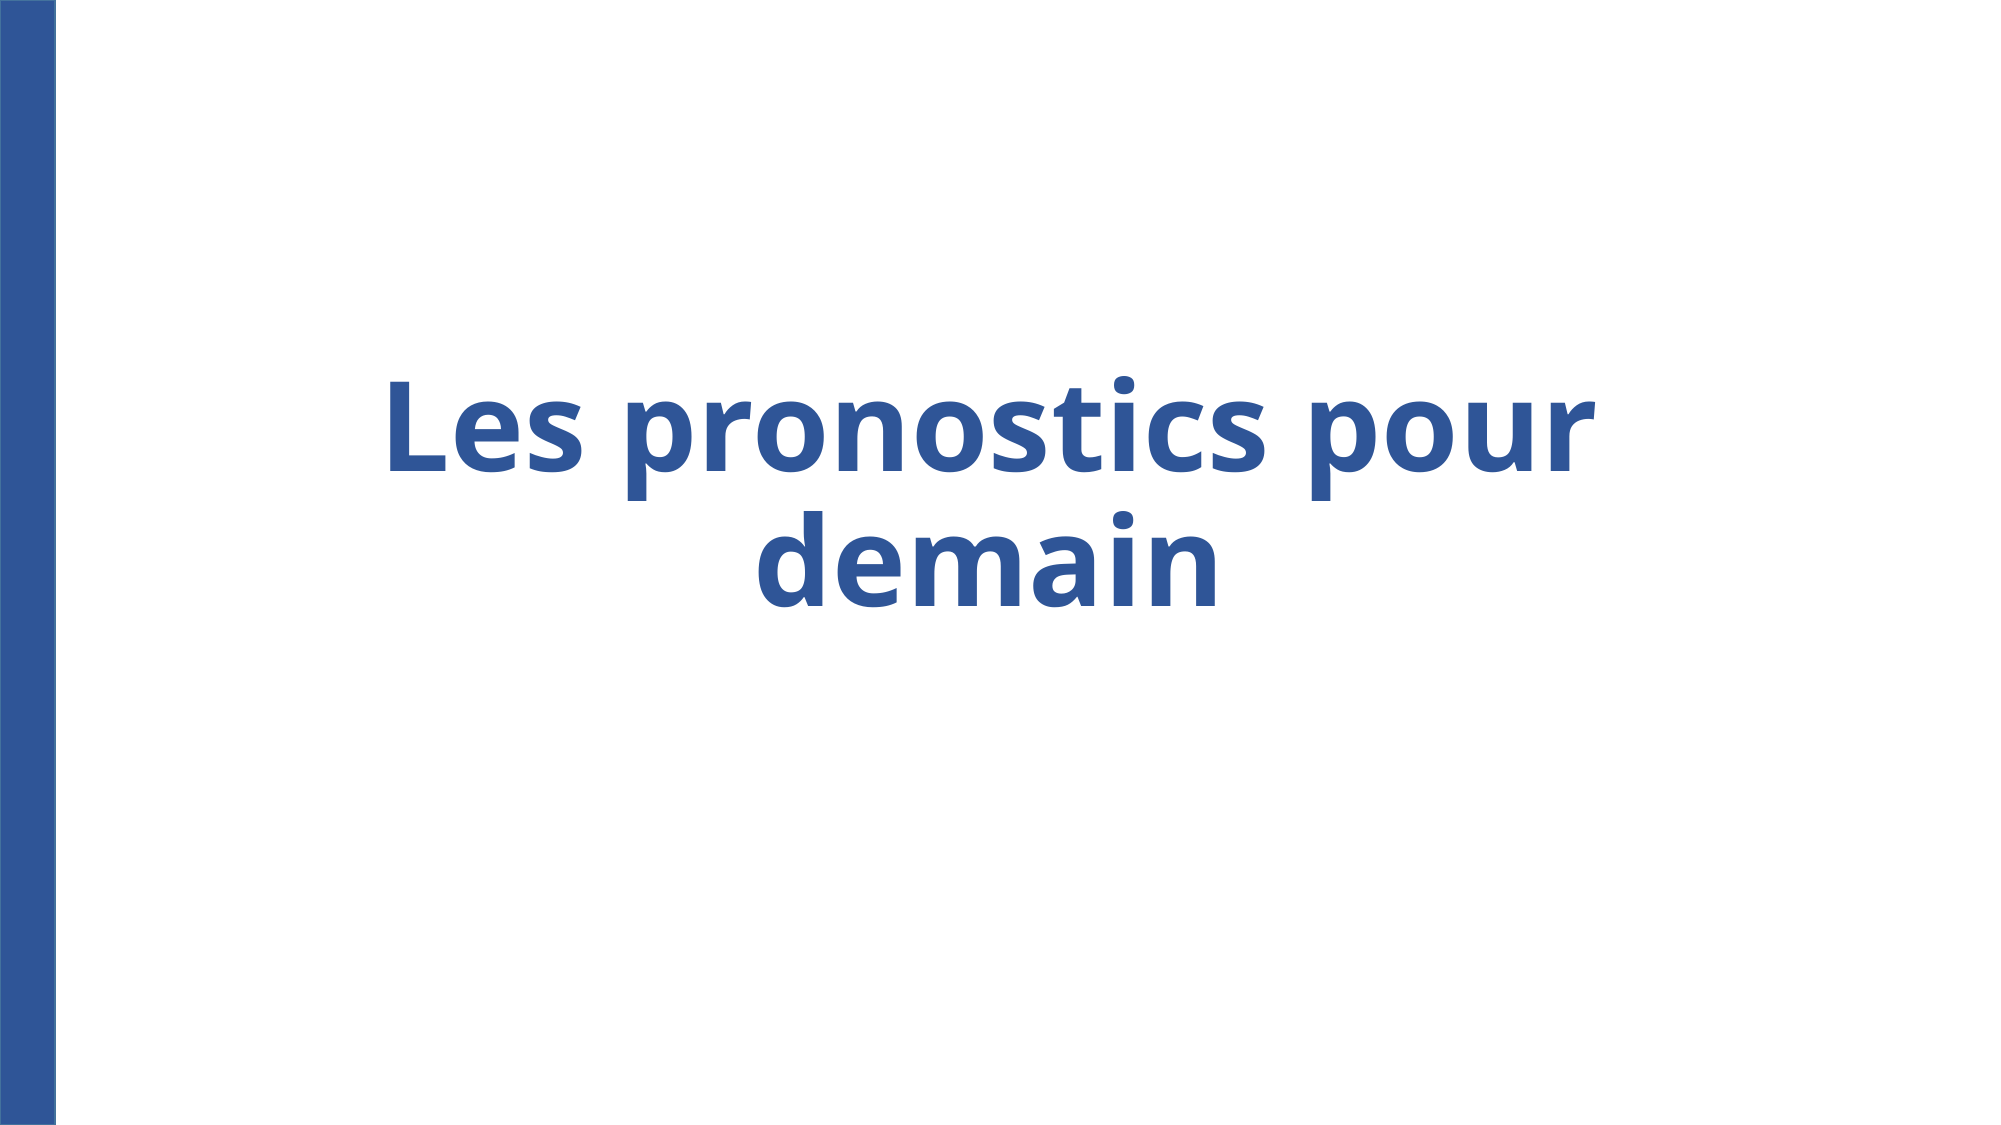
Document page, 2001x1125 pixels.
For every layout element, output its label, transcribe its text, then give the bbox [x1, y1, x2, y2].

text_box [0, 0, 56, 1125]
title Les pronostics pour demain [239, 249, 1740, 642]
